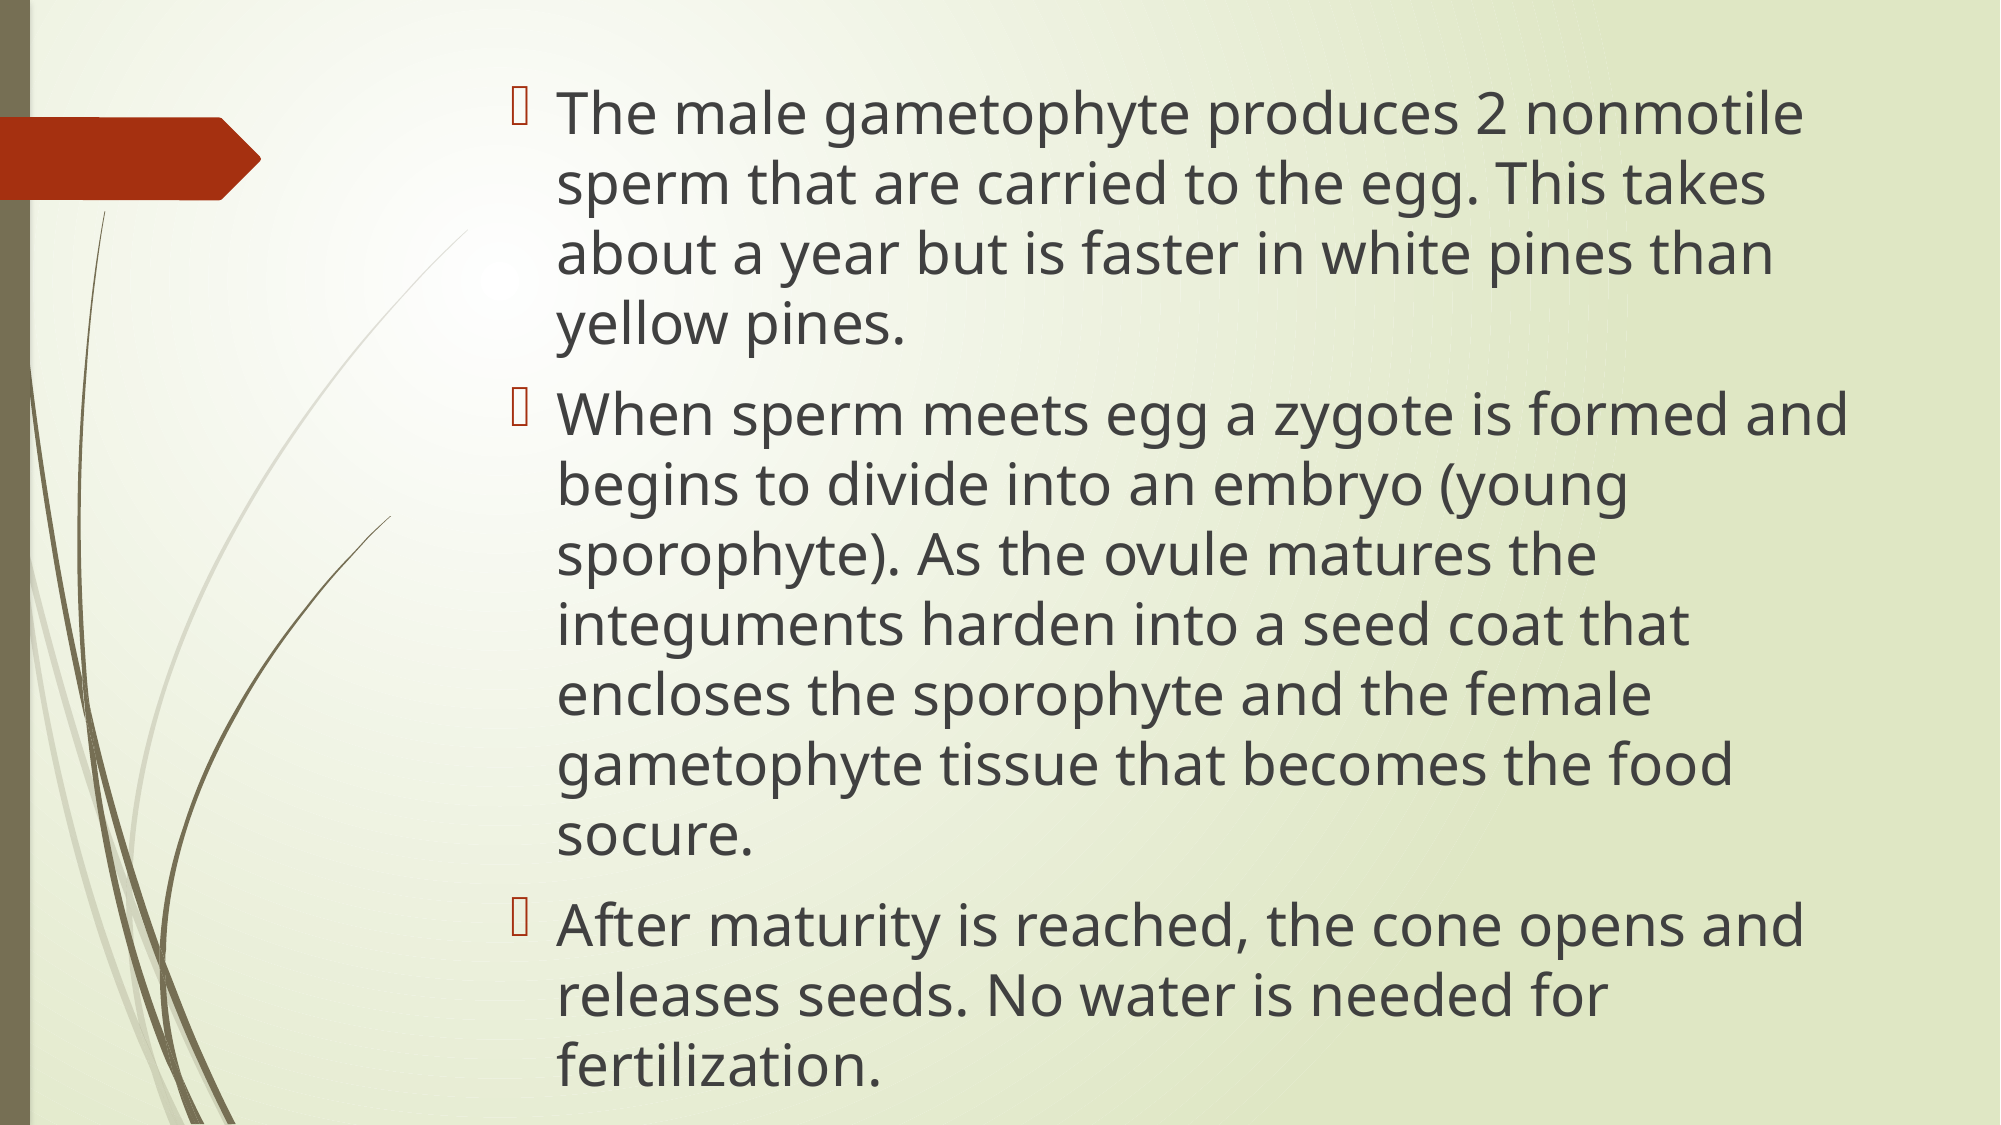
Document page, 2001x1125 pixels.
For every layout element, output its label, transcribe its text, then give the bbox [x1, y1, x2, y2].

list The male gametophyte produces 2 nonmotile sperm that are carried to the egg. This takes about a year but is faster in white pines than yellow pines. When sperm meets egg a zygote is formed and begins to divide into an embryo (young sporophyte). As the ovule matures the integuments harden into a seed coat that encloses the sporophyte and the female gametophyte tissue that becomes the food socure. After maturity is reached, the cone opens and releases seeds. No water is needed for fertilization. [420, 69, 1883, 689]
